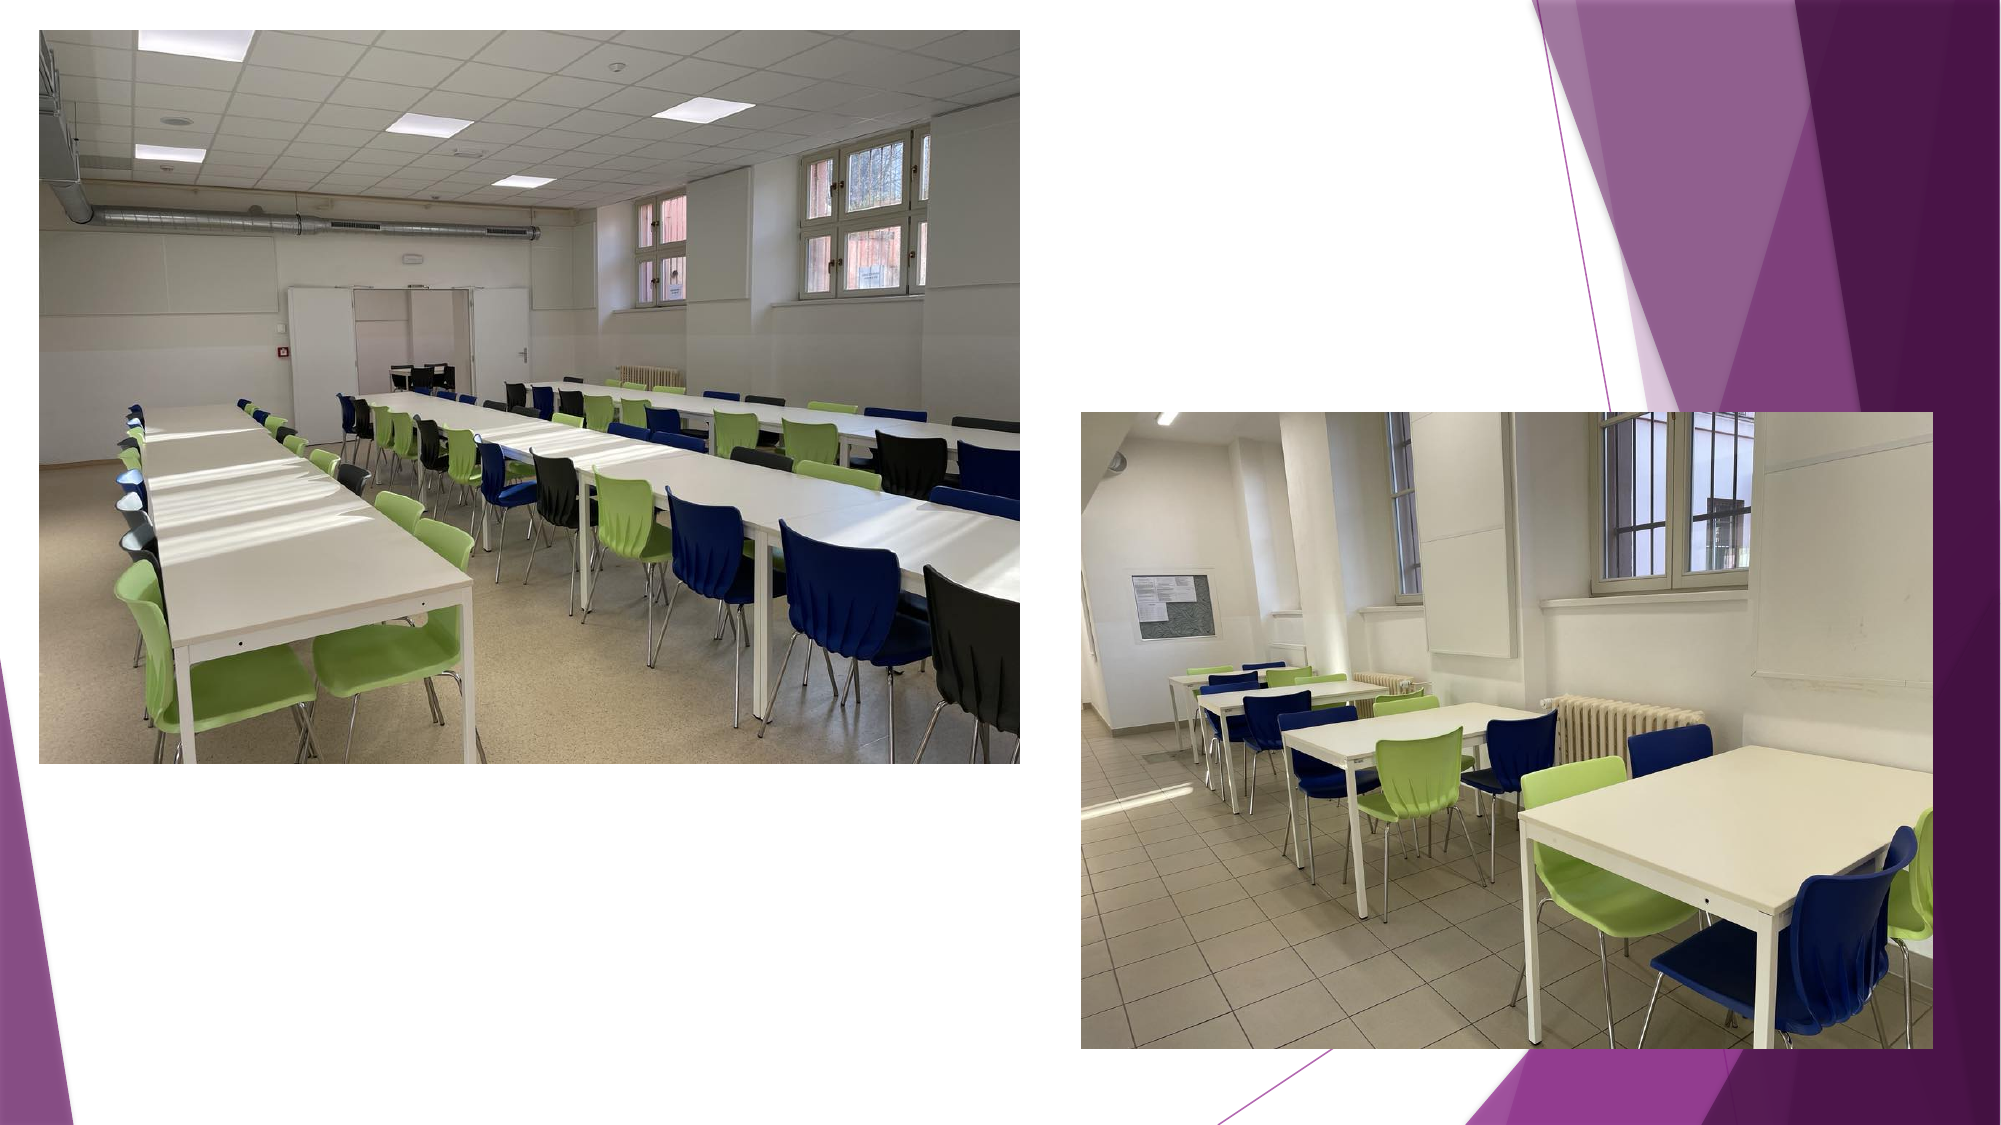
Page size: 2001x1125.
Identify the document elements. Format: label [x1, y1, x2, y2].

picture [39, 30, 1020, 764]
picture [1081, 411, 1933, 1050]
